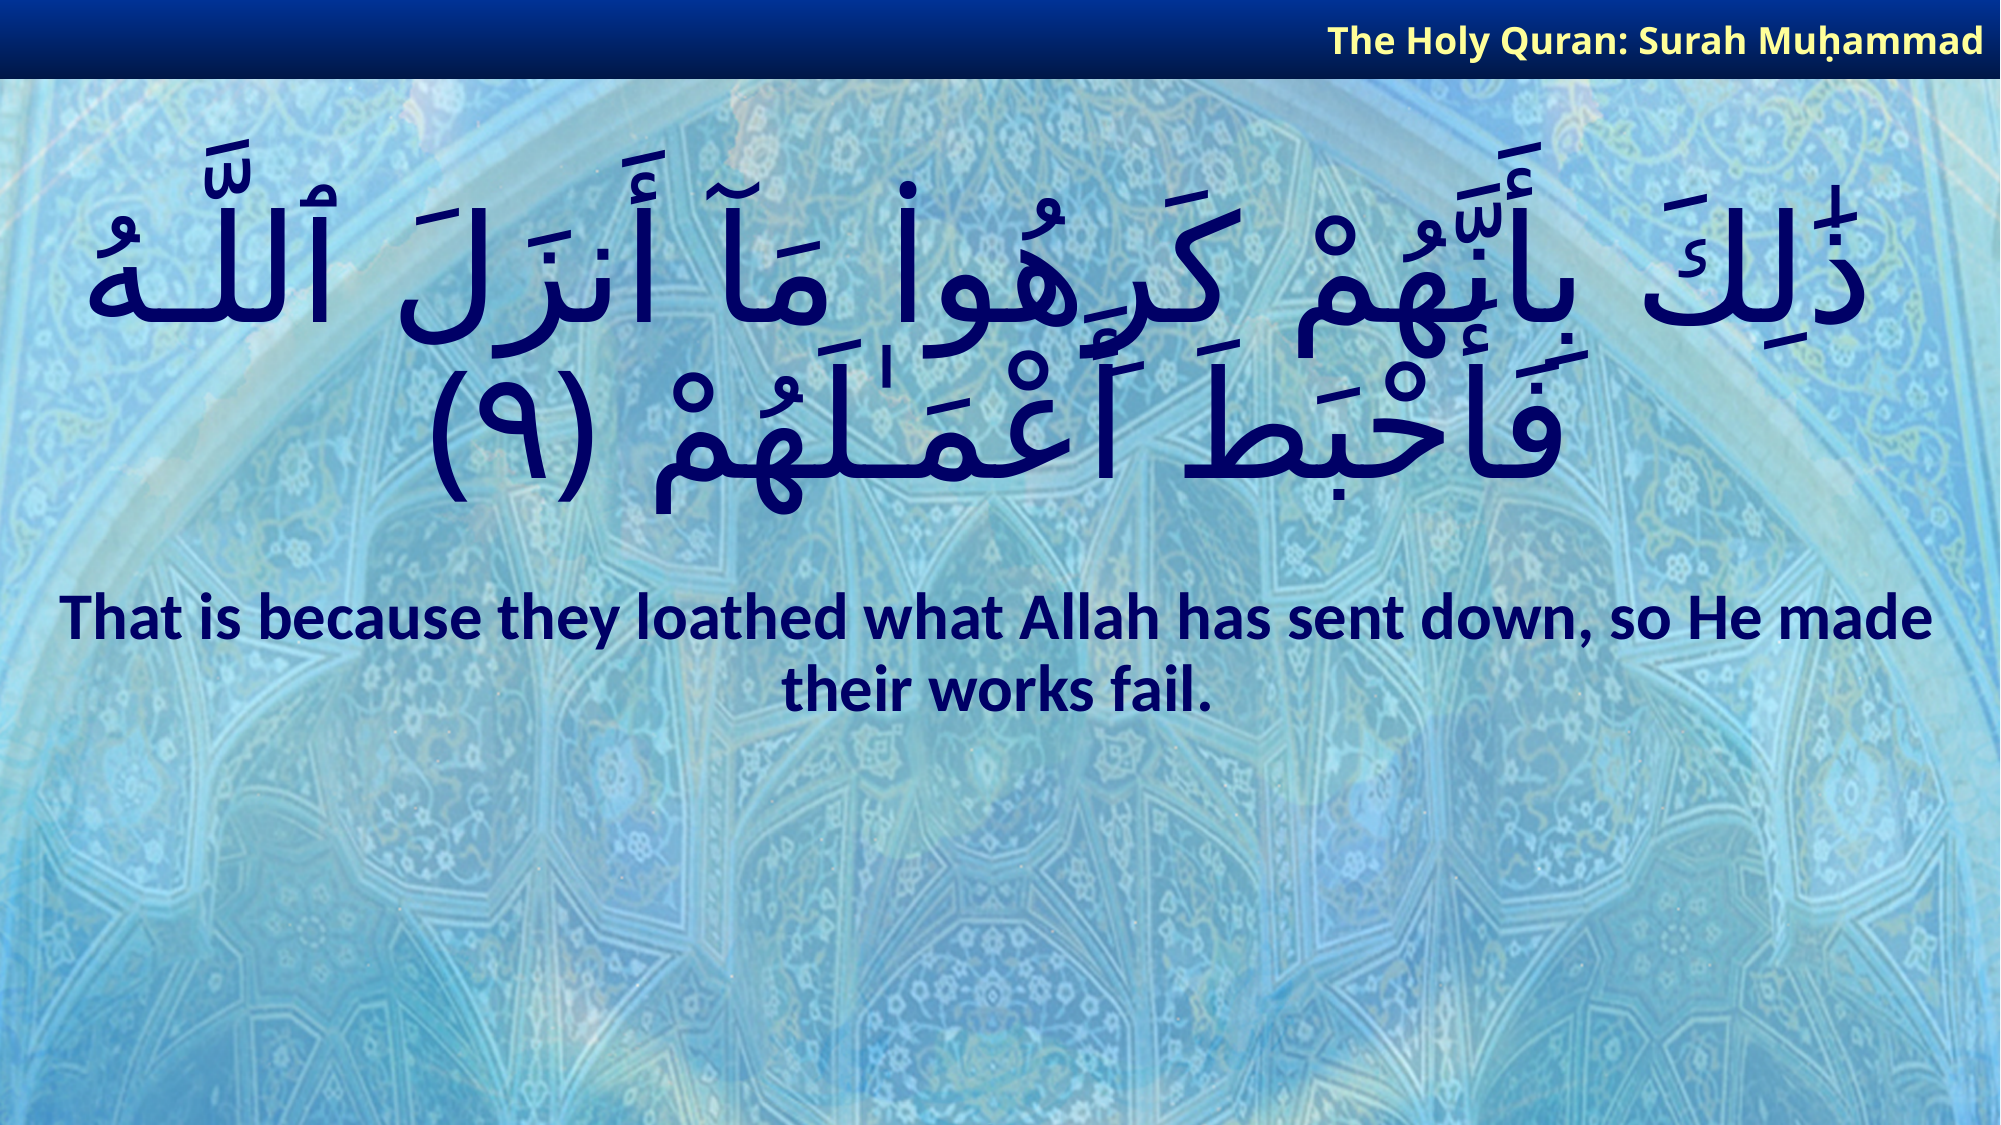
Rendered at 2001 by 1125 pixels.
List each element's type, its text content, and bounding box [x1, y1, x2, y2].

text_box The Holy Quran: Surah Muḥammad [0, 0, 2000, 79]
subtitle That is because they loathed what Allah has sent down, so He made their works fail. [7, 574, 1989, 862]
picture [0, 0, 2001, 1125]
title ذَٰلِكَ بِأَنَّهُمْ كَرِهُوا۟ مَآ أَنزَلَ ٱللَّـهُ فَأَحْبَطَ أَعْمَـٰلَهُمْ ﴿٩﴾ [0, 231, 2000, 473]
